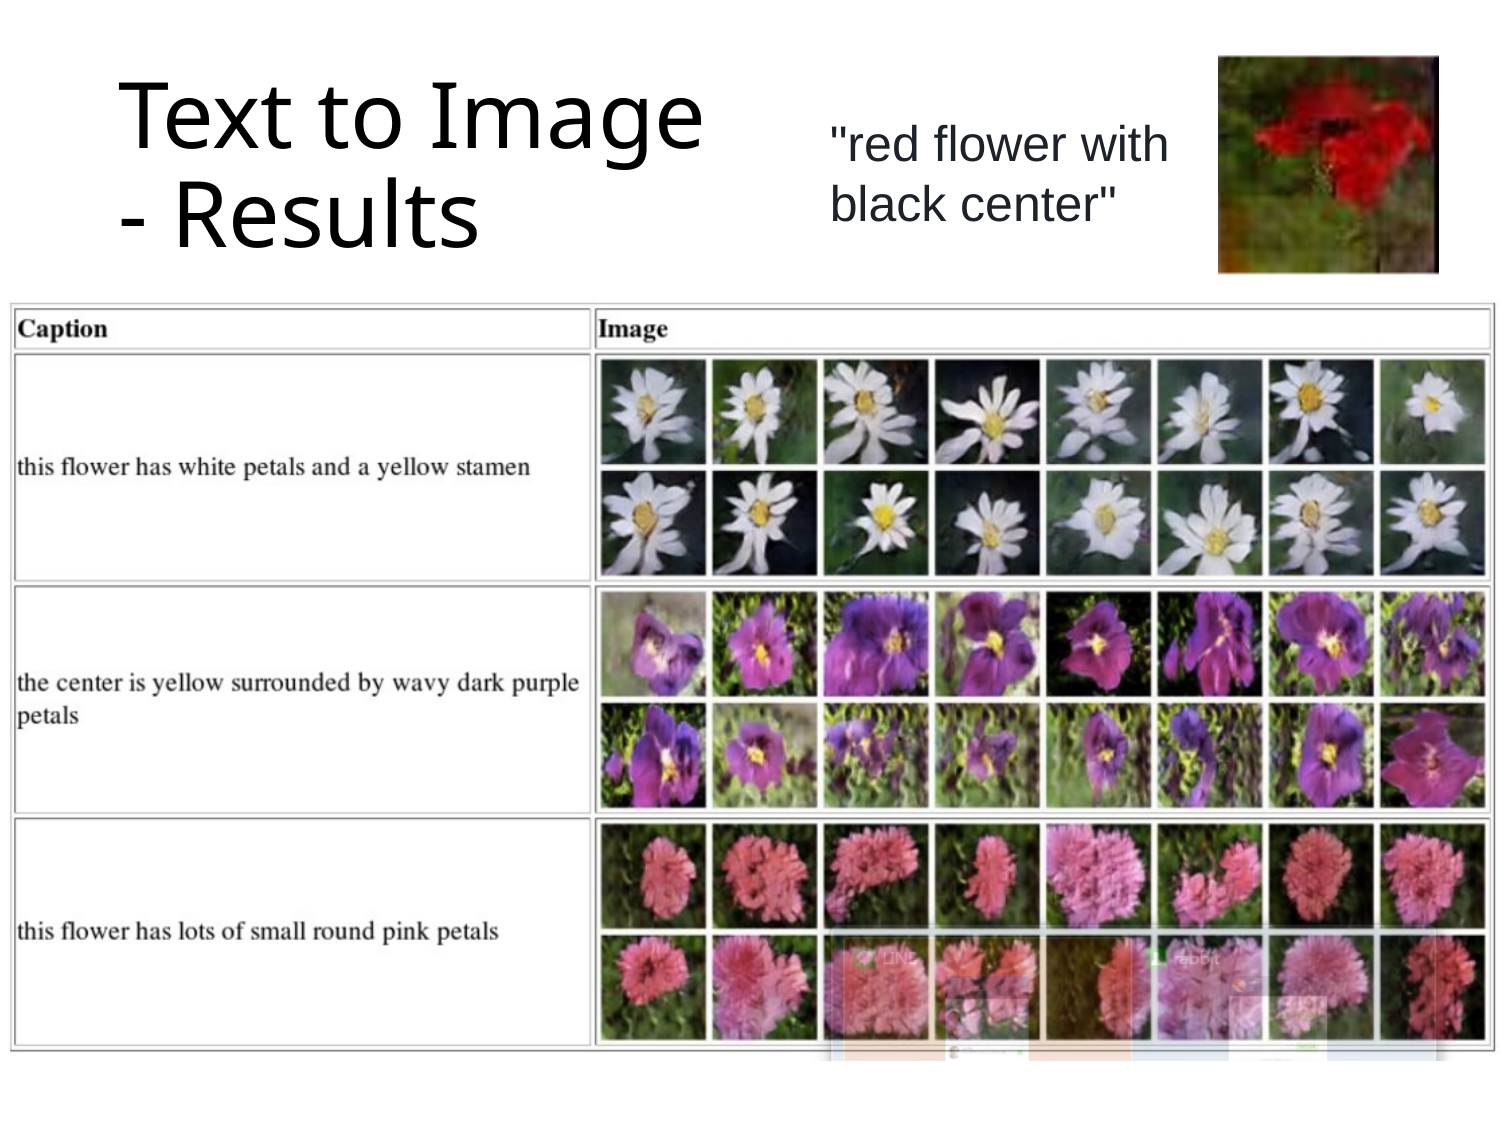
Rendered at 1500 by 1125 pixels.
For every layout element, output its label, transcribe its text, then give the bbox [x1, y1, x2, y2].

picture [1218, 54, 1439, 278]
picture [5, 299, 1500, 1061]
title Text to Image - Results [103, 59, 1218, 278]
text_box "red flower with black center" [814, 103, 1218, 239]
